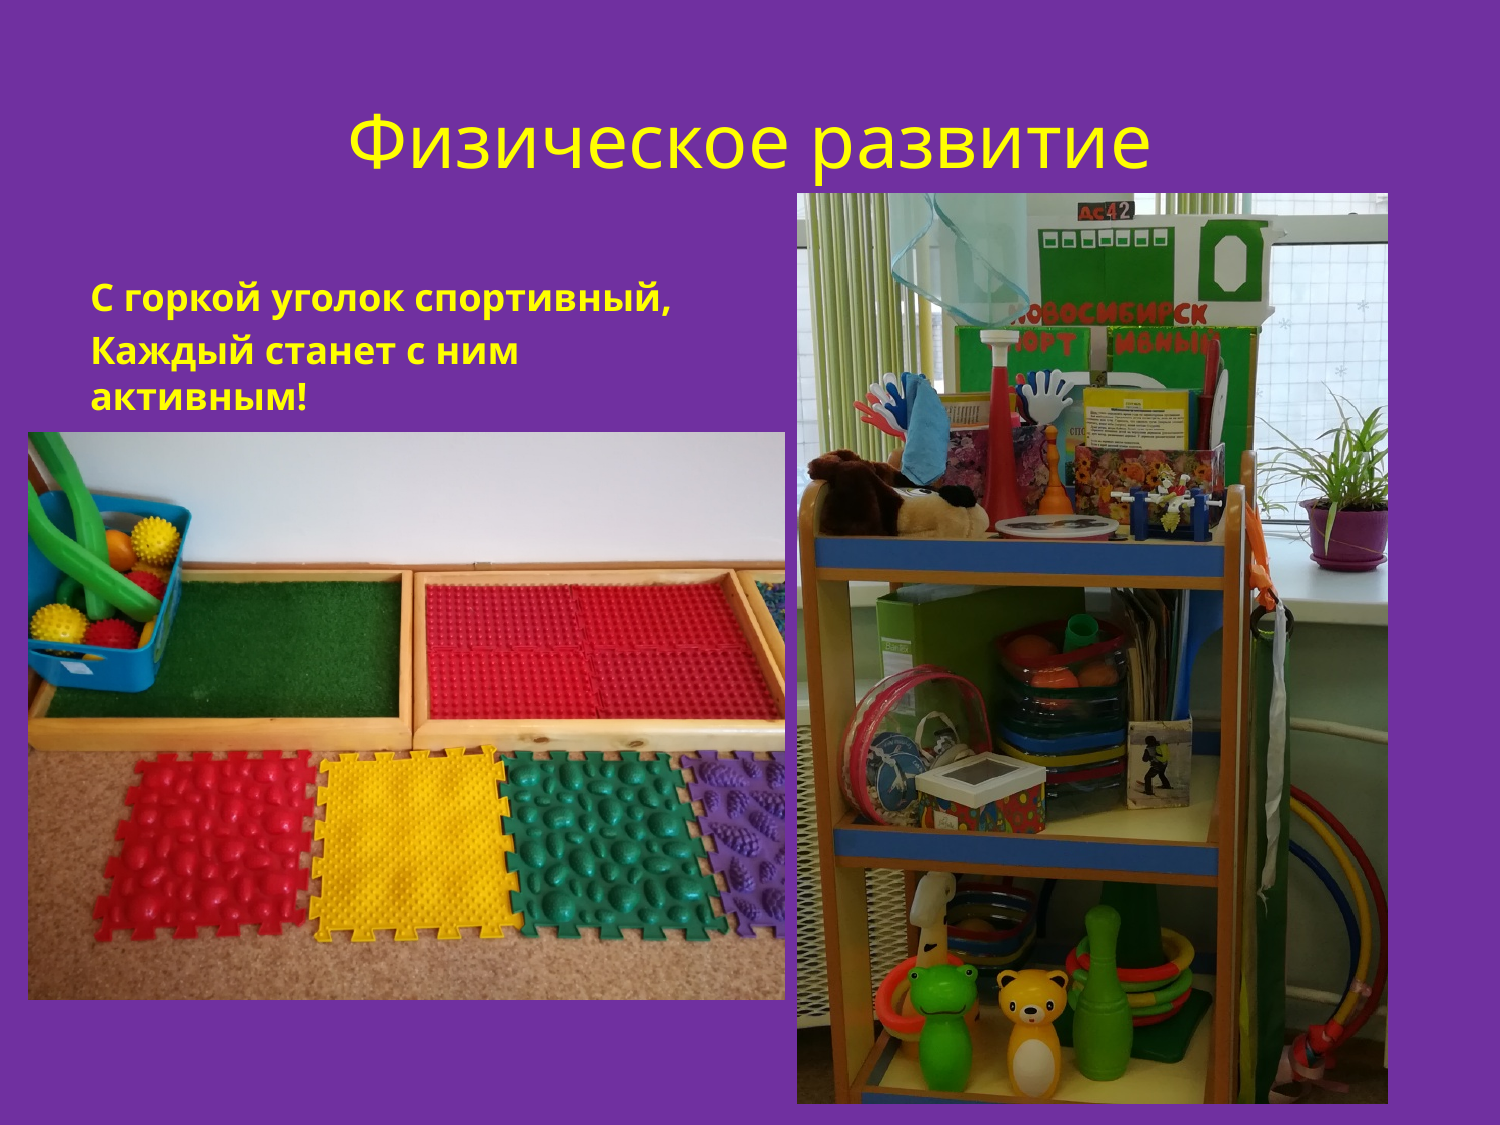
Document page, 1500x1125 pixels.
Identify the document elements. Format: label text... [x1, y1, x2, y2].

list С горкой уголок спортивный, Каждый станет с ним активным! [75, 219, 738, 430]
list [28, 432, 786, 1000]
picture [796, 193, 1389, 1104]
title Физическое развитие [75, 45, 1425, 233]
